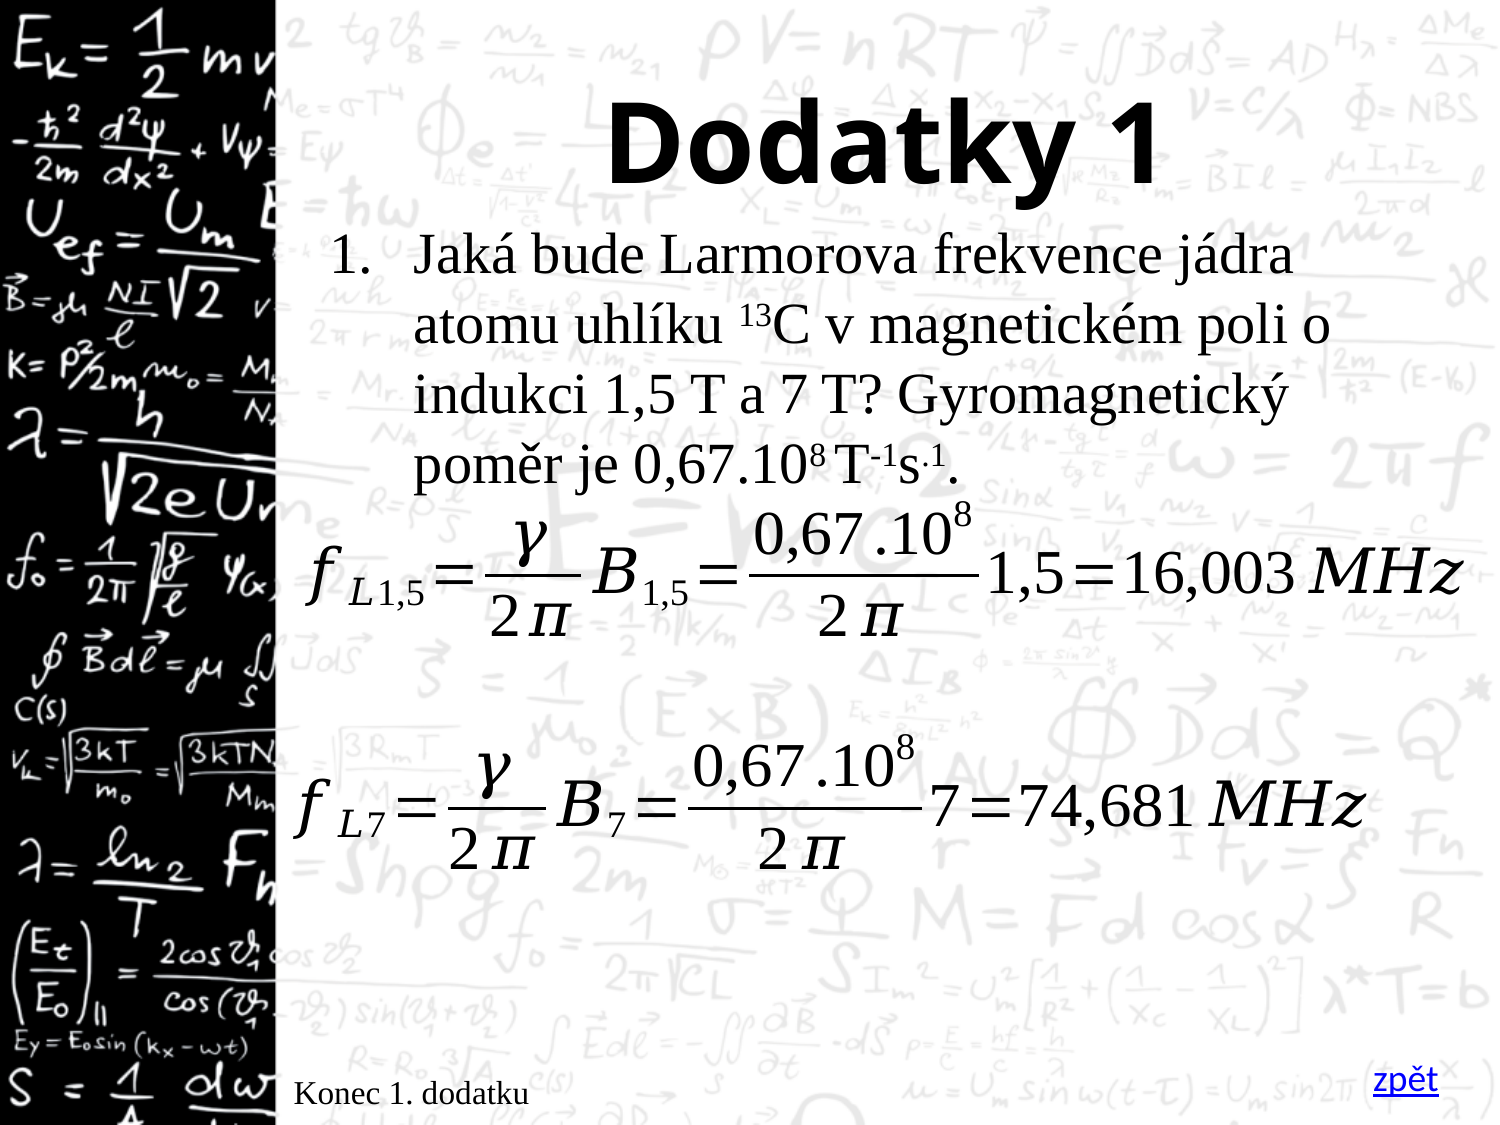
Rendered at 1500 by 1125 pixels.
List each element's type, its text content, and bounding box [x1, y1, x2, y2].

list Jaká bude Larmorova frekvence jádra atomu uhlíku 13C v magnetickém poli o indukci 1,5 T a 7 T? Gyromagnetický poměr je 0,67.108 T-1s.1. [314, 208, 1465, 516]
title Dodatky 1 [312, 45, 1461, 233]
text_box Konec 1. dodatku [278, 1064, 545, 1119]
picture [0, 0, 1500, 1125]
text_box zpět [1358, 1046, 1465, 1107]
